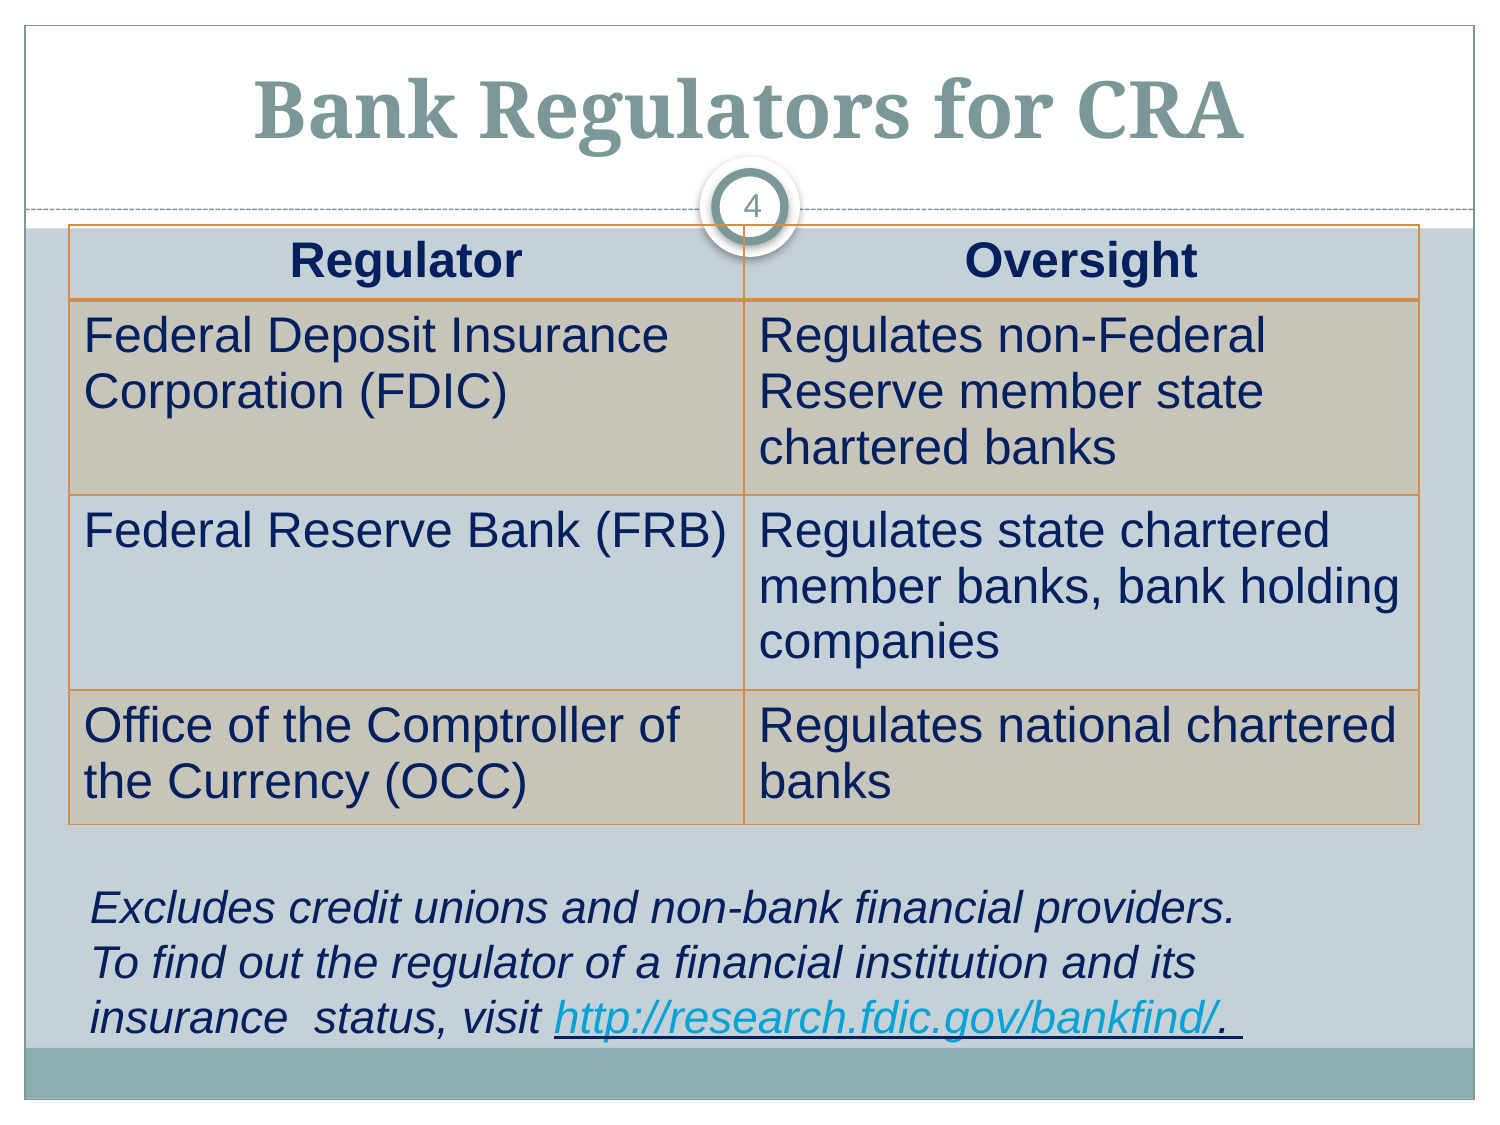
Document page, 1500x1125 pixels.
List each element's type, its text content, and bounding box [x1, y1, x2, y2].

table_cell Regulates national chartered banks [745, 691, 1418, 824]
title Bank Regulators for CRA [49, 37, 1450, 162]
slide_number 4 [715, 168, 791, 224]
table_header Oversight [745, 226, 1418, 298]
table_cell Regulates non-Federal Reserve member state chartered banks [745, 302, 1418, 494]
text_box Excludes credit unions and non-bank financial providers. To find out the regulator of a financial institution and its insurance status, visit http://research.fdic.gov/bankfind/. [74, 870, 1413, 1051]
table_cell Regulates state chartered member banks, bank holding companies [745, 496, 1418, 689]
table_cell Federal Deposit Insurance Corporation (FDIC) [70, 302, 743, 494]
table_cell Federal Reserve Bank (FRB) [70, 496, 743, 689]
table_header Regulator [70, 226, 743, 298]
table_cell Office of the Comptroller of the Currency (OCC) [70, 691, 743, 824]
